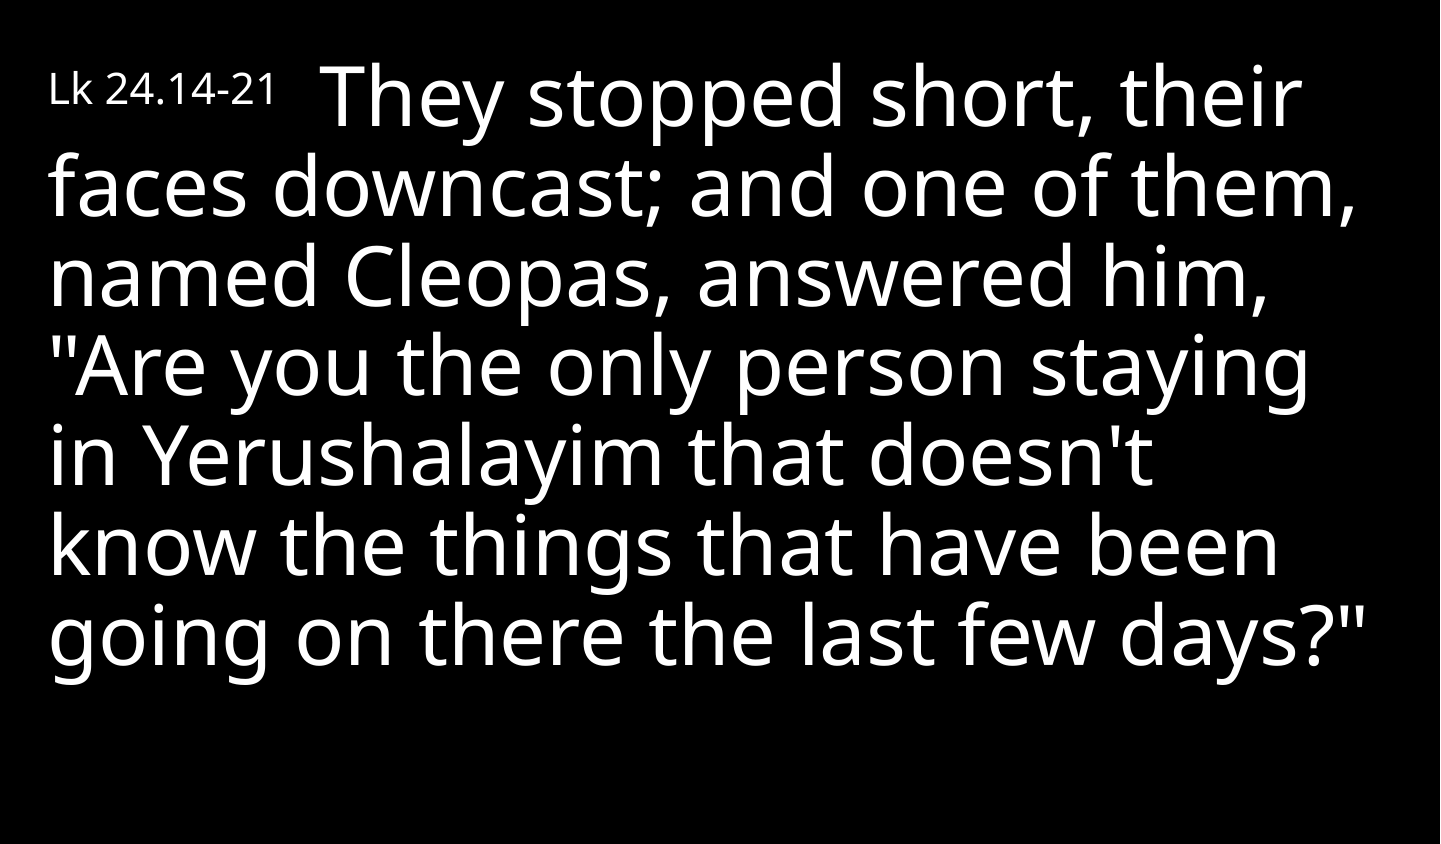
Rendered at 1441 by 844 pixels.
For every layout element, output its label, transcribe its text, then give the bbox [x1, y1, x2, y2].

subtitle Lk 24.14-21 They stopped short, their faces downcast; and one of them, named Cleopas, answered him, "Are you the only person staying in Yerushalayim that doesn't know the things that have been going on there the last few days?" [32, 46, 1396, 844]
